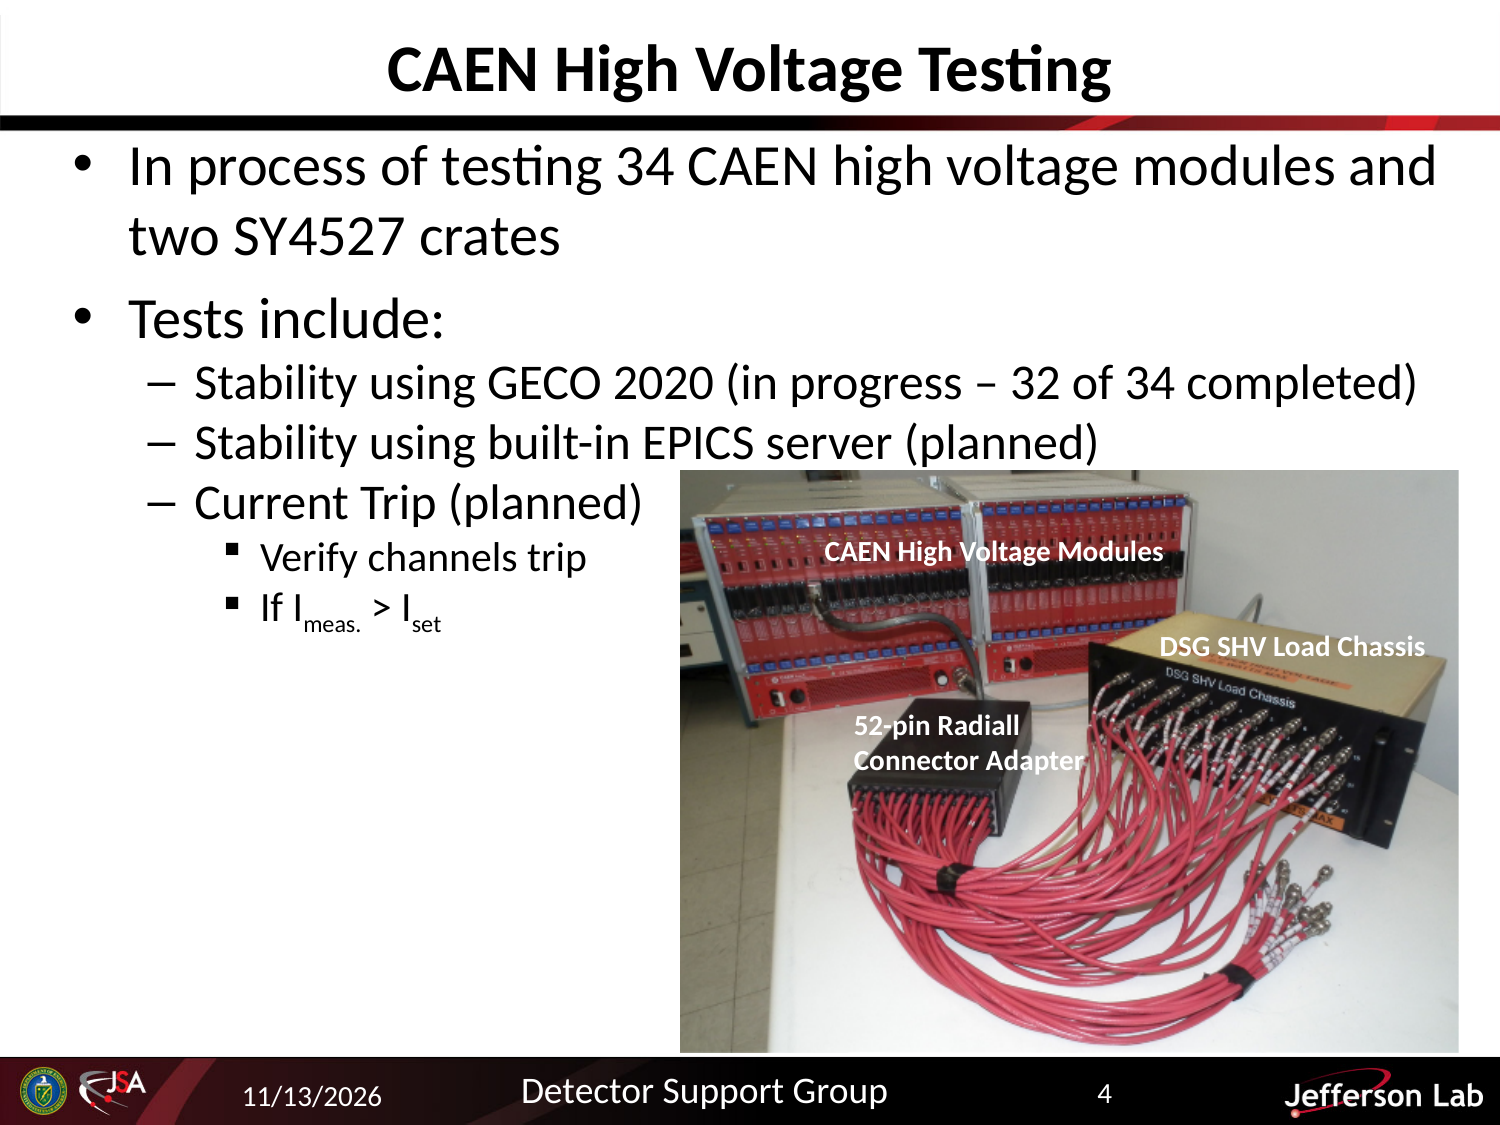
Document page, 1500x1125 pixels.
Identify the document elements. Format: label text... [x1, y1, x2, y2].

picture [0, 0, 1500, 1125]
title CAEN High Voltage Testing [75, 31, 1425, 98]
footer Detector Support Group [506, 1058, 982, 1118]
list In process of testing 34 CAEN high voltage modules and two SY4527 crates Tests include: Stability using GECO 2020 (in progress – 32 of 34 completed) Stability using built-in EPICS server (planned) Current Trip (planned) Verify channels trip If Imeas. > Iset [57, 120, 1457, 965]
